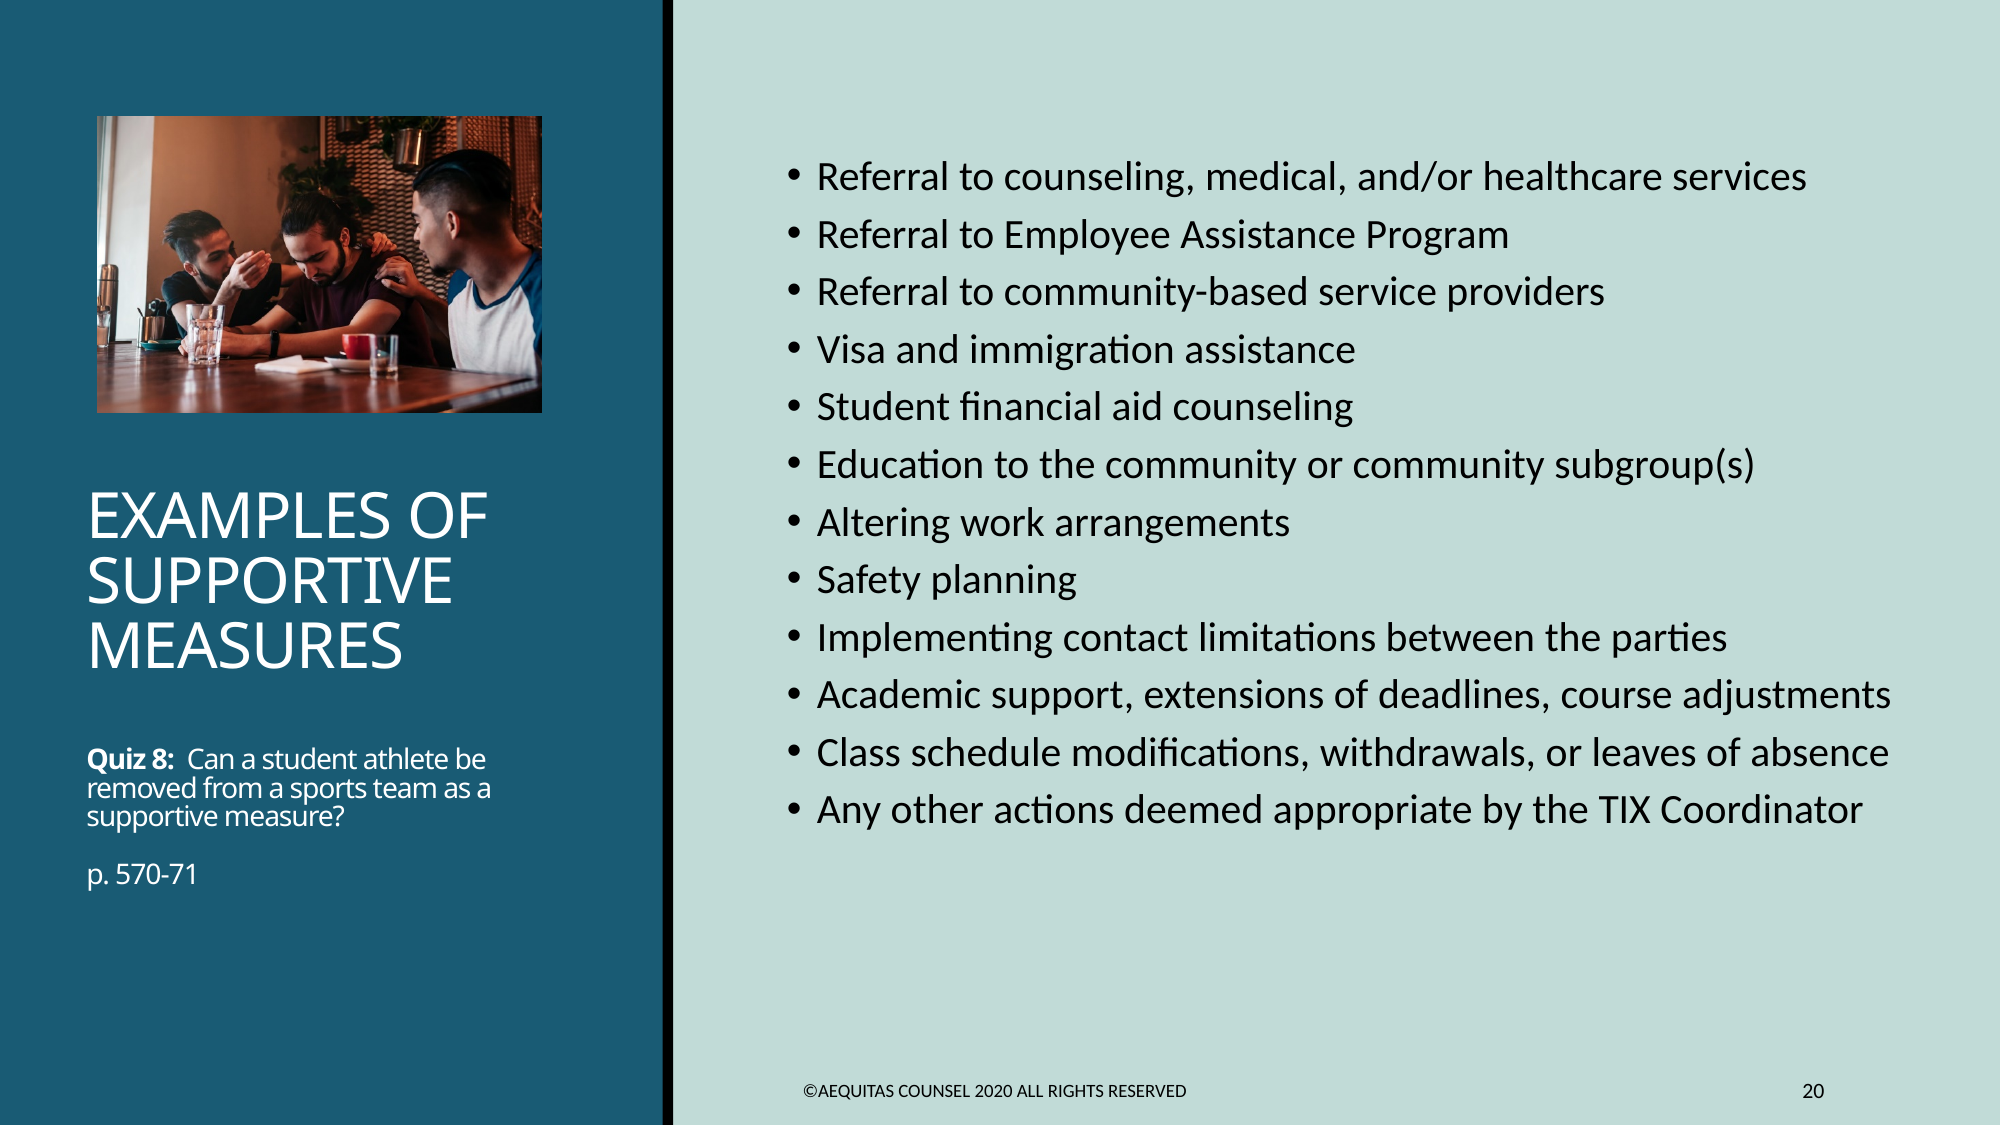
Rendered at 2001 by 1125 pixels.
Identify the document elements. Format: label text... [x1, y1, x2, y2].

title EXAMPLES OF SUPPORTIVE MEASURES Quiz 8: Can a student athlete be removed from a sports team as a supportive measure? p. 570-71 [71, 472, 568, 1120]
list Referral to counseling, medical, and/or healthcare services Referral to Employee Assistance Program Referral to community-based service providers Visa and immigration assistance Student financial aid counseling Education to the community or community subgroup(s) Altering work arrangements Safety planning Implementing contact limitations between the parties Academic support, extensions of deadlines, course adjustments Class schedule modifications, withdrawals, or leaves of absence Any other actions deemed appropriate by the TIX Coordinator [753, 146, 1903, 1060]
slide_number 20 [1624, 1059, 1840, 1120]
picture [97, 116, 542, 413]
footer ©Aequitas Counsel 2020 All Rights Reserved [787, 1059, 1550, 1120]
